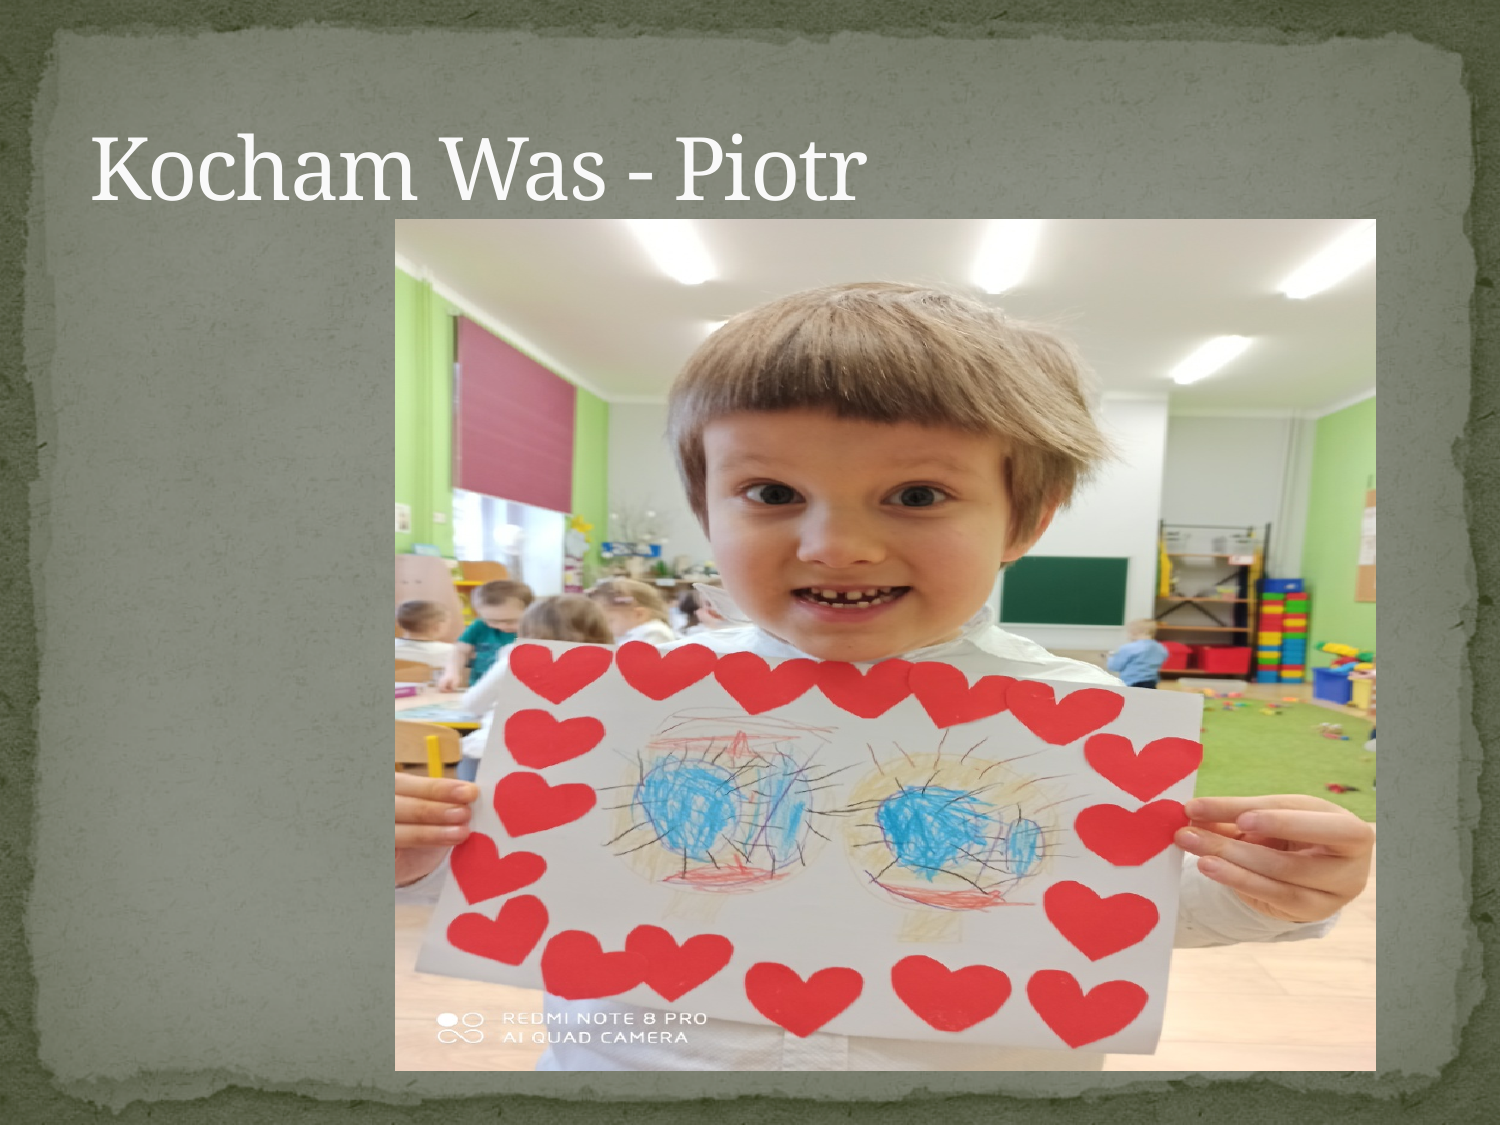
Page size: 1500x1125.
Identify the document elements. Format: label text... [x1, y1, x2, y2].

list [397, 221, 1376, 1069]
title Kocham Was - Piotr [74, 24, 1425, 225]
